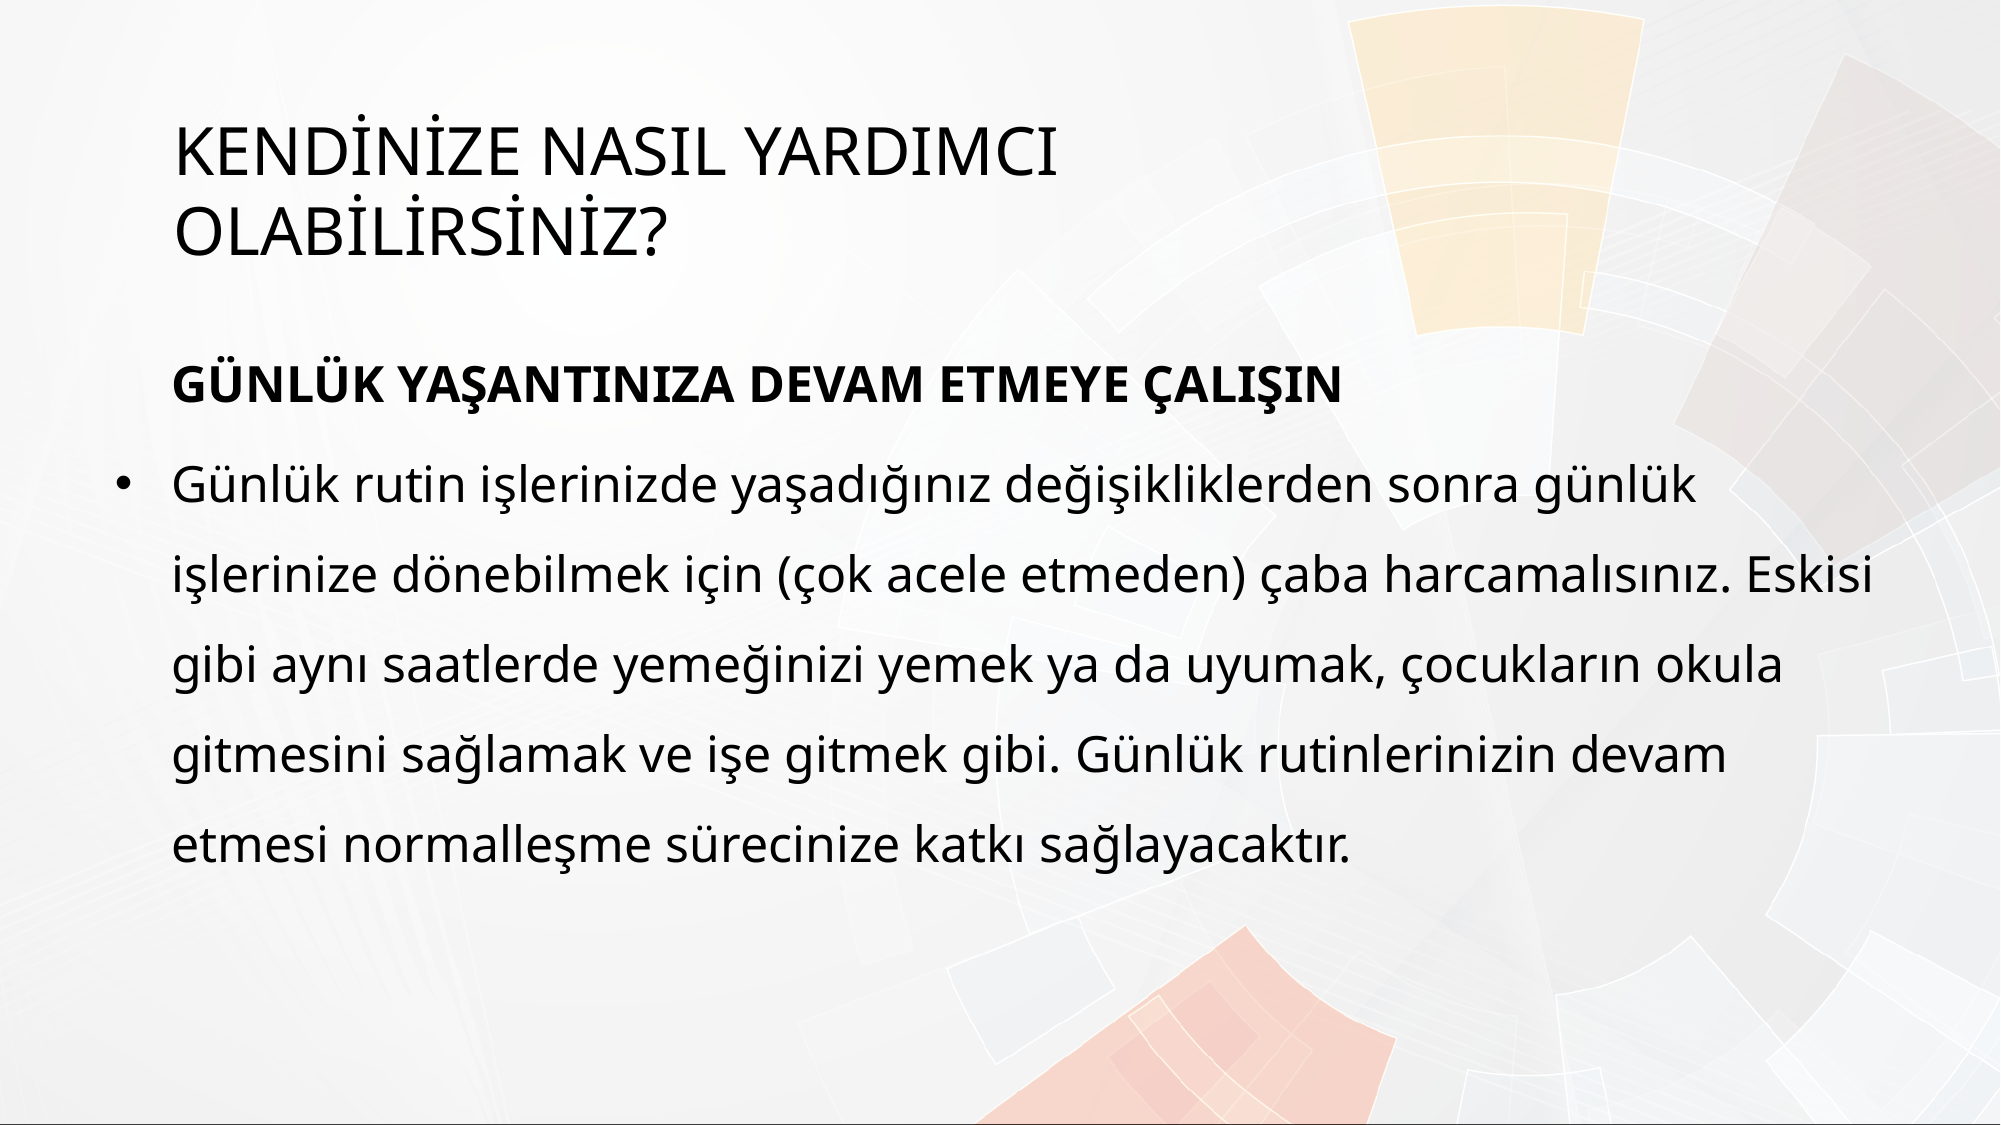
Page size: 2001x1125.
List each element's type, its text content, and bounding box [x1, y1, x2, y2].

picture [0, 0, 2001, 1125]
text_box KENDİNİZE NASIL YARDIMCI OLABİLİRSİNİZ? [173, 101, 1325, 269]
list GÜNLÜK YAŞANTINIZA DEVAM ETMEYE ÇALIŞIN Günlük rutin işlerinizde yaşadığınız değişikliklerden sonra günlük işlerinize dönebilmek için (çok acele etmeden) çaba harcamalısınız. Eskisi gibi aynı saatlerde yemeğinizi yemek ya da uyumak, çocukların okula gitmesini sağlamak ve işe gitmek gibi. Günlük rutinlerinizin devam etmesi normalleşme sürecinize katkı sağlayacaktır. [99, 314, 1900, 1035]
